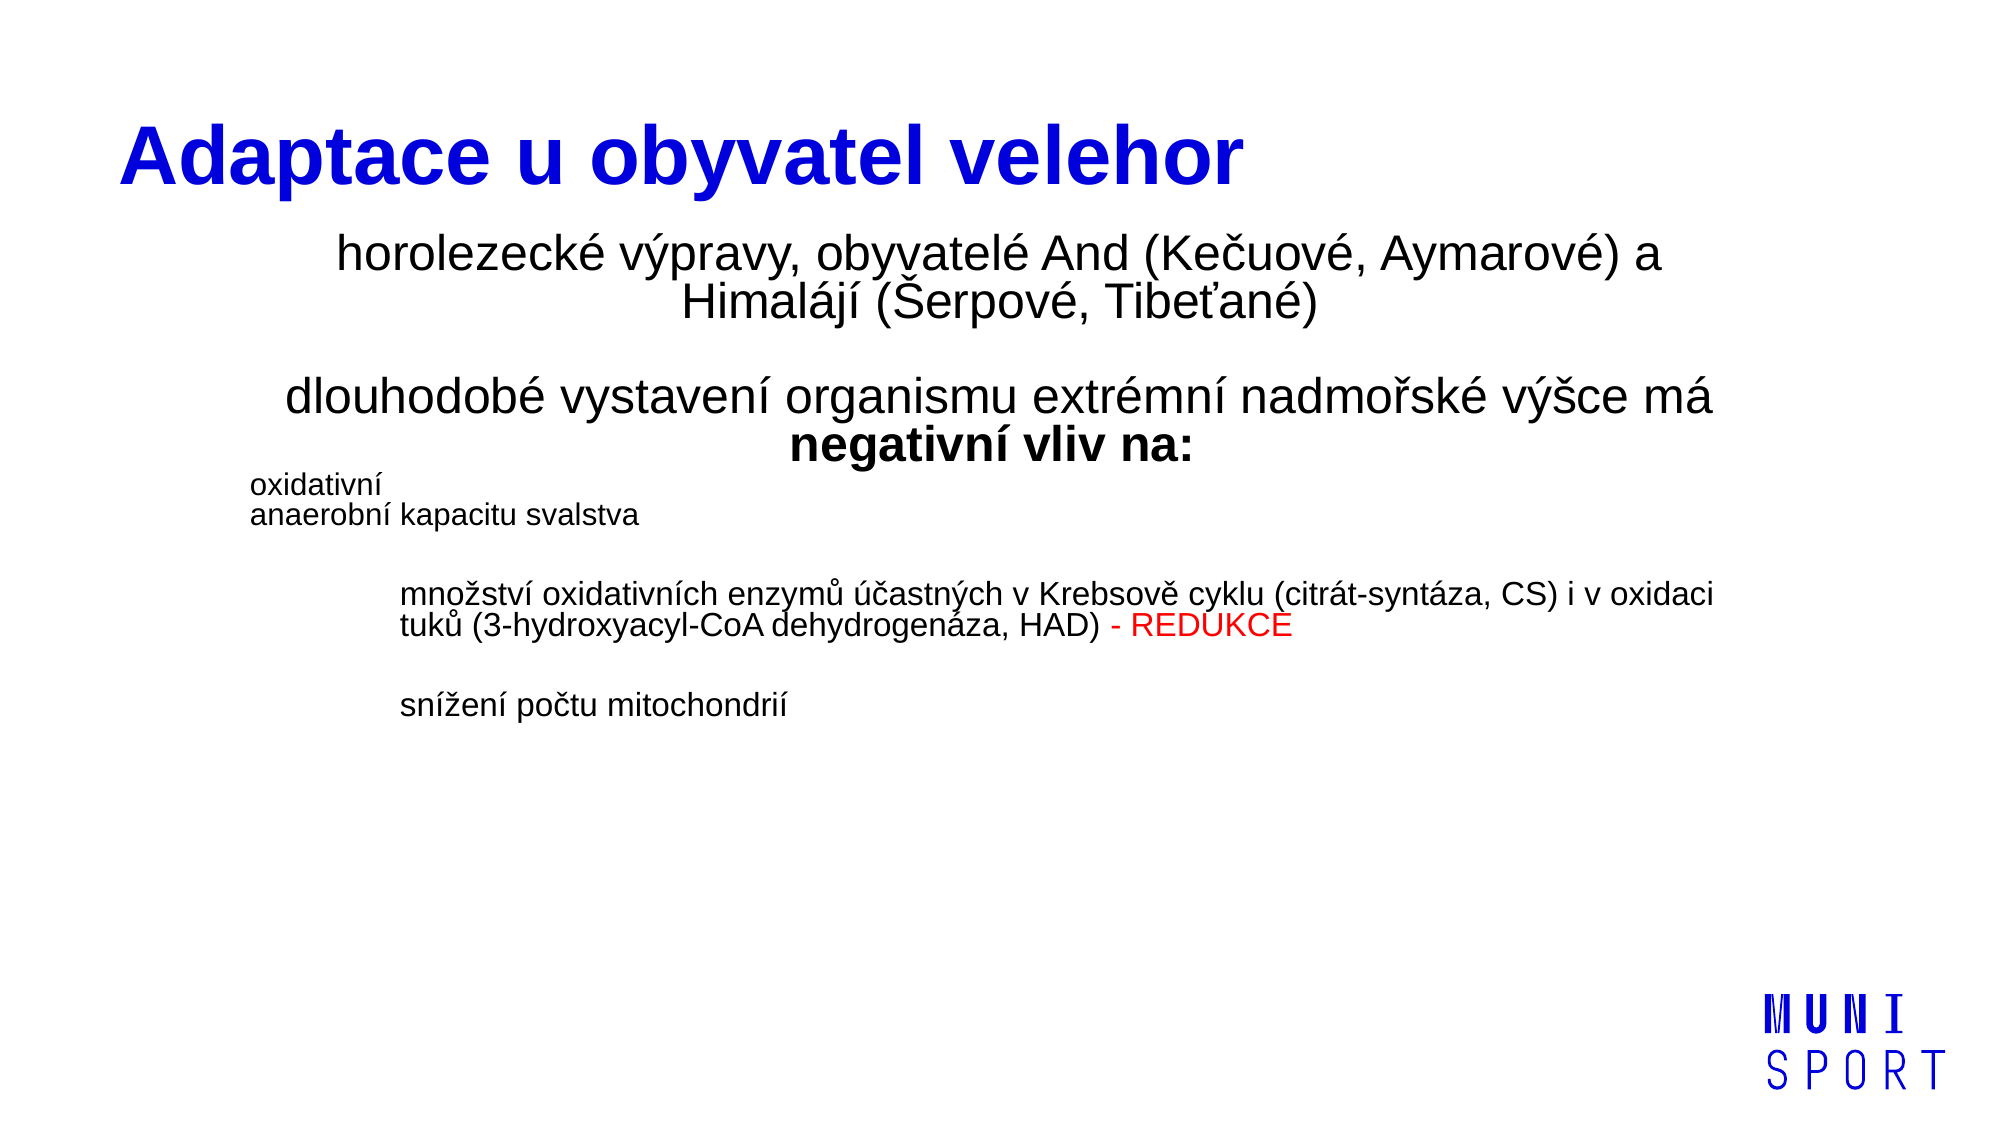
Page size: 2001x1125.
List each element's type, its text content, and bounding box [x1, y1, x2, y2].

list horolezecké výpravy, obyvatelé And (Kečuové, Aymarové) a Himalájí (Šerpové, Tibeťané) dlouhodobé vystavení organismu extrémní nadmořské výšce má negativní vliv na: oxidativní anaerobní kapacitu svalstva množství oxidativních enzymů účastných v Krebsově cyklu (citrát-syntáza, CS) i v oxidaci tuků (3-hydroxyacyl-CoA dehydrogenáza, HAD) - REDUKCE snížení počtu mitochondrií [249, 231, 1750, 1095]
title Adaptace u obyvatel velehor [118, 118, 1883, 193]
